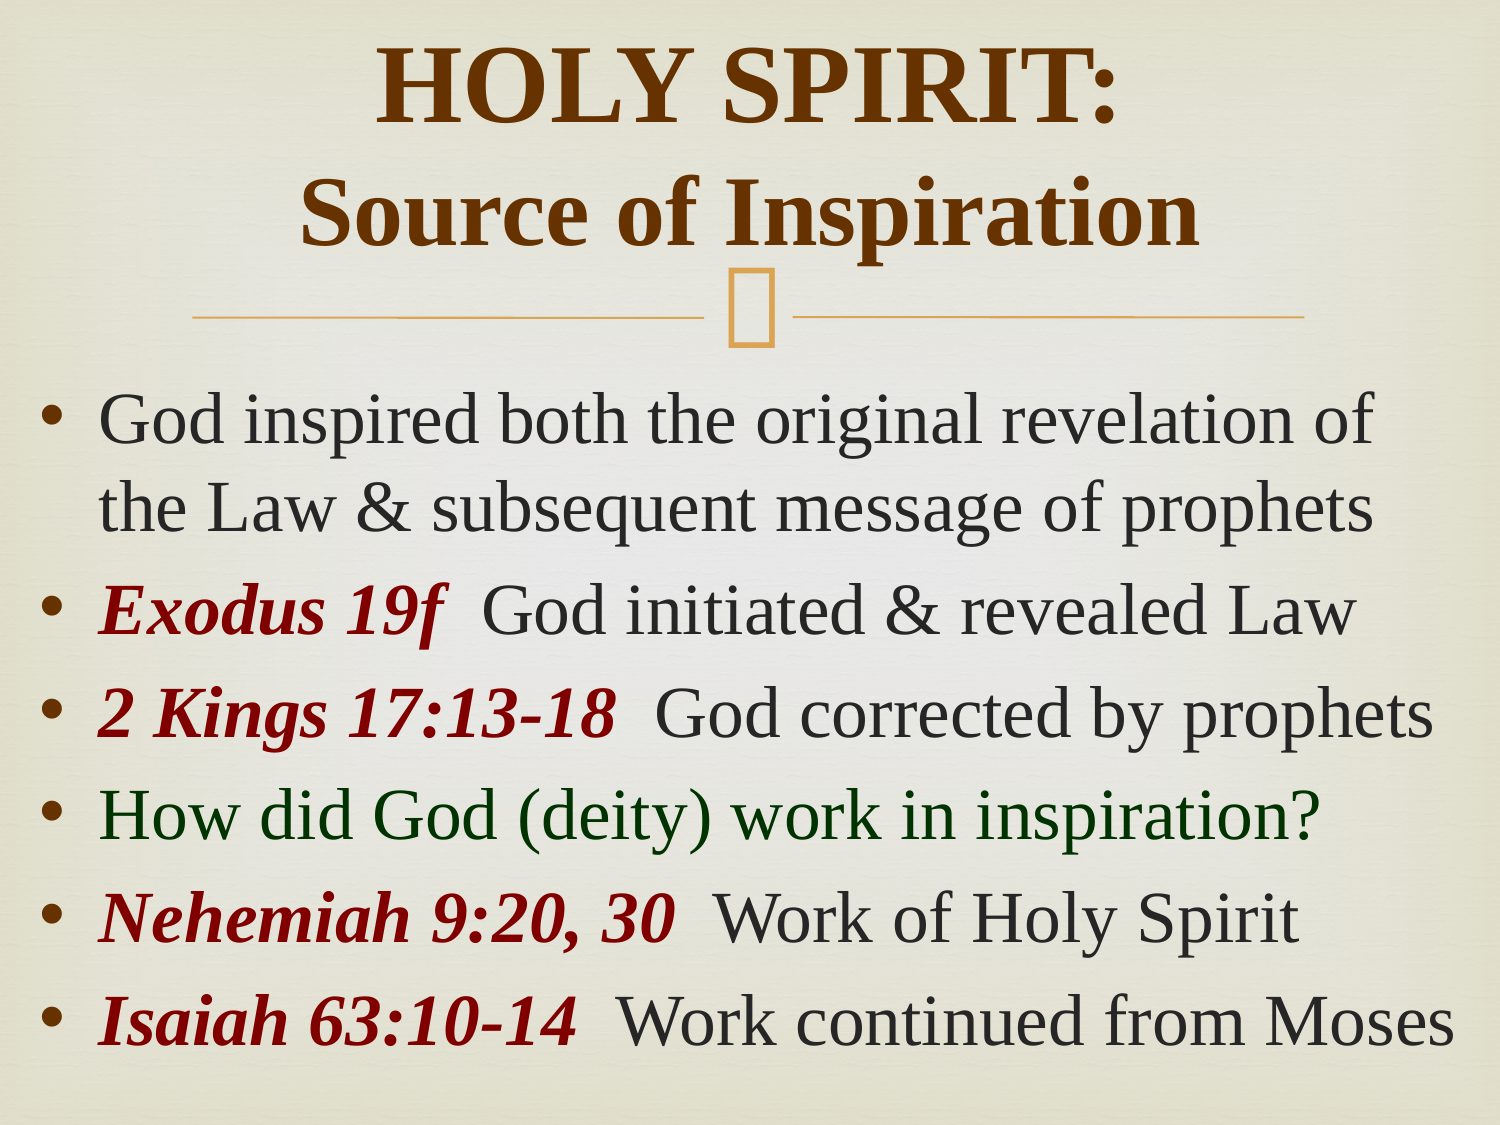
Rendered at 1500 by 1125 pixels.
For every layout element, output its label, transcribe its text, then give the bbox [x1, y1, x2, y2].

list God inspired both the original revelation of the Law & subsequent message of prophets Exodus 19f God initiated & revealed Law 2 Kings 17:13-18 God corrected by prophets How did God (deity) work in inspiration? Nehemiah 9:20, 30 Work of Holy Spirit Isaiah 63:10-14 Work continued from Moses [24, 362, 1500, 1100]
title HOLY SPIRIT: Source of Inspiration [112, 0, 1388, 275]
